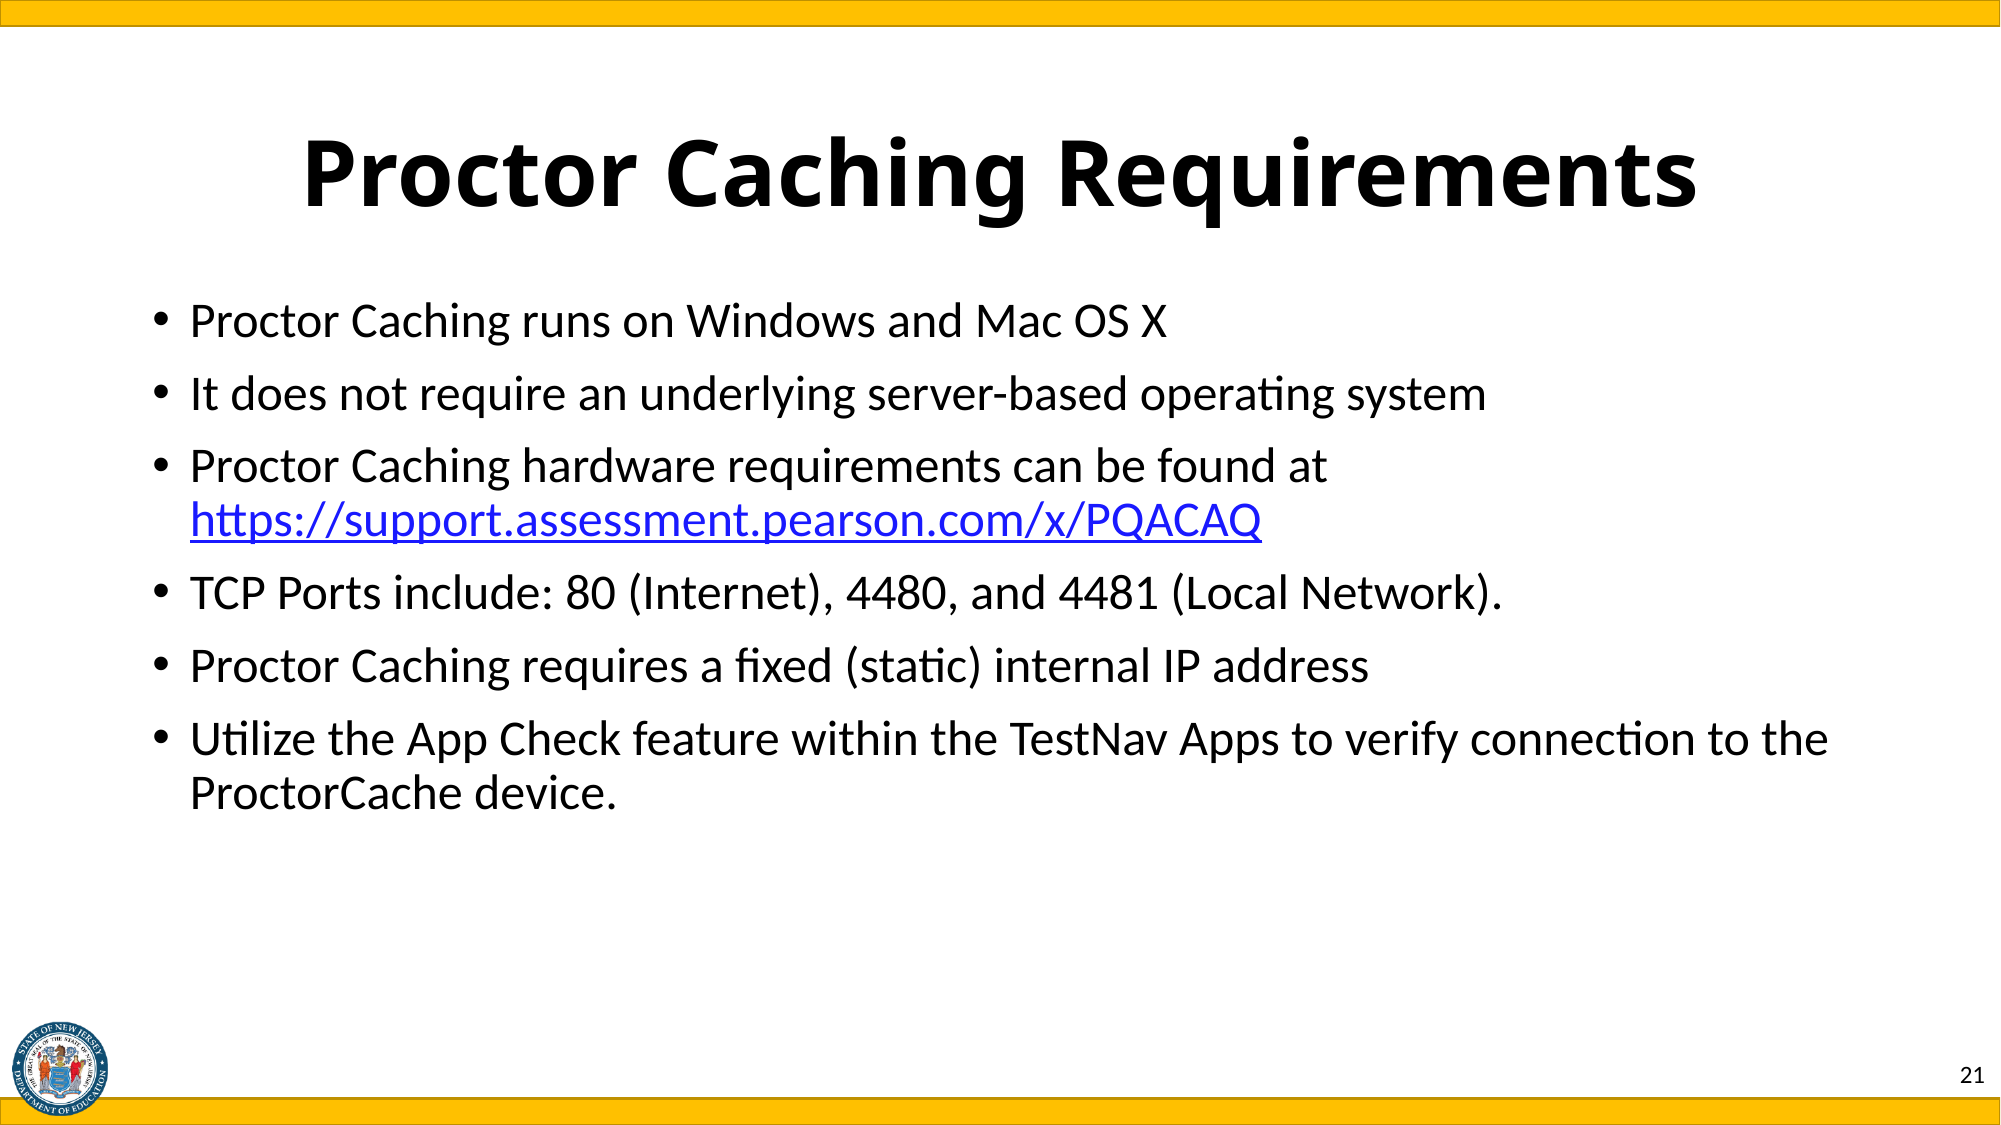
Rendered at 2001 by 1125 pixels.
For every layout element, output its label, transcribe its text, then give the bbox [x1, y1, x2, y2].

slide_number 21 [1550, 1051, 2000, 1100]
title Proctor Caching Requirements [137, 111, 1863, 243]
picture [12, 1021, 108, 1116]
list Proctor Caching runs on Windows and Mac OS X It does not require an underlying server-based operating system Proctor Caching hardware requirements can be found at https://support.assessment.pearson.com/x/PQACAQ TCP Ports include: 80 (Internet), 4480, and 4481 (Local Network). Proctor Caching requires a fixed (static) internal IP address Utilize the App Check feature within the TestNav Apps to verify connection to the ProctorCache device. [137, 286, 1863, 1001]
